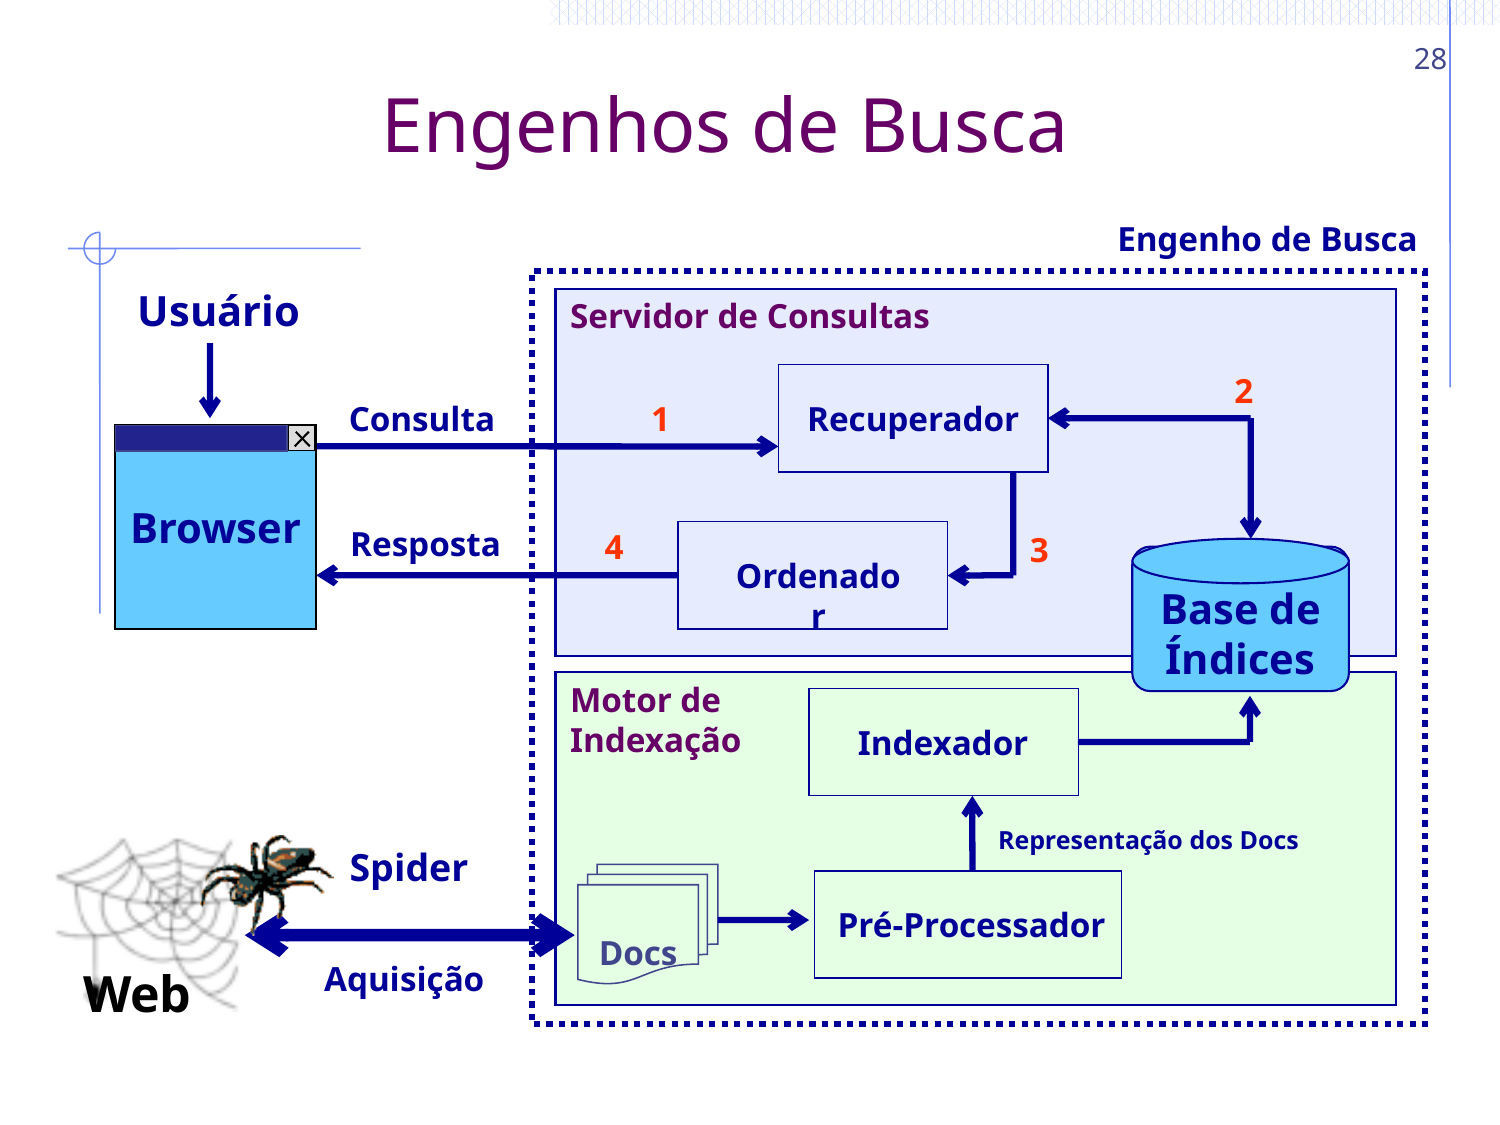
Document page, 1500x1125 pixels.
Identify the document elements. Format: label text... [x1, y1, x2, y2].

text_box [55, 210, 1436, 1038]
title Engenhos de Busca [0, 24, 1451, 176]
slide_number 28 [1149, 12, 1463, 88]
